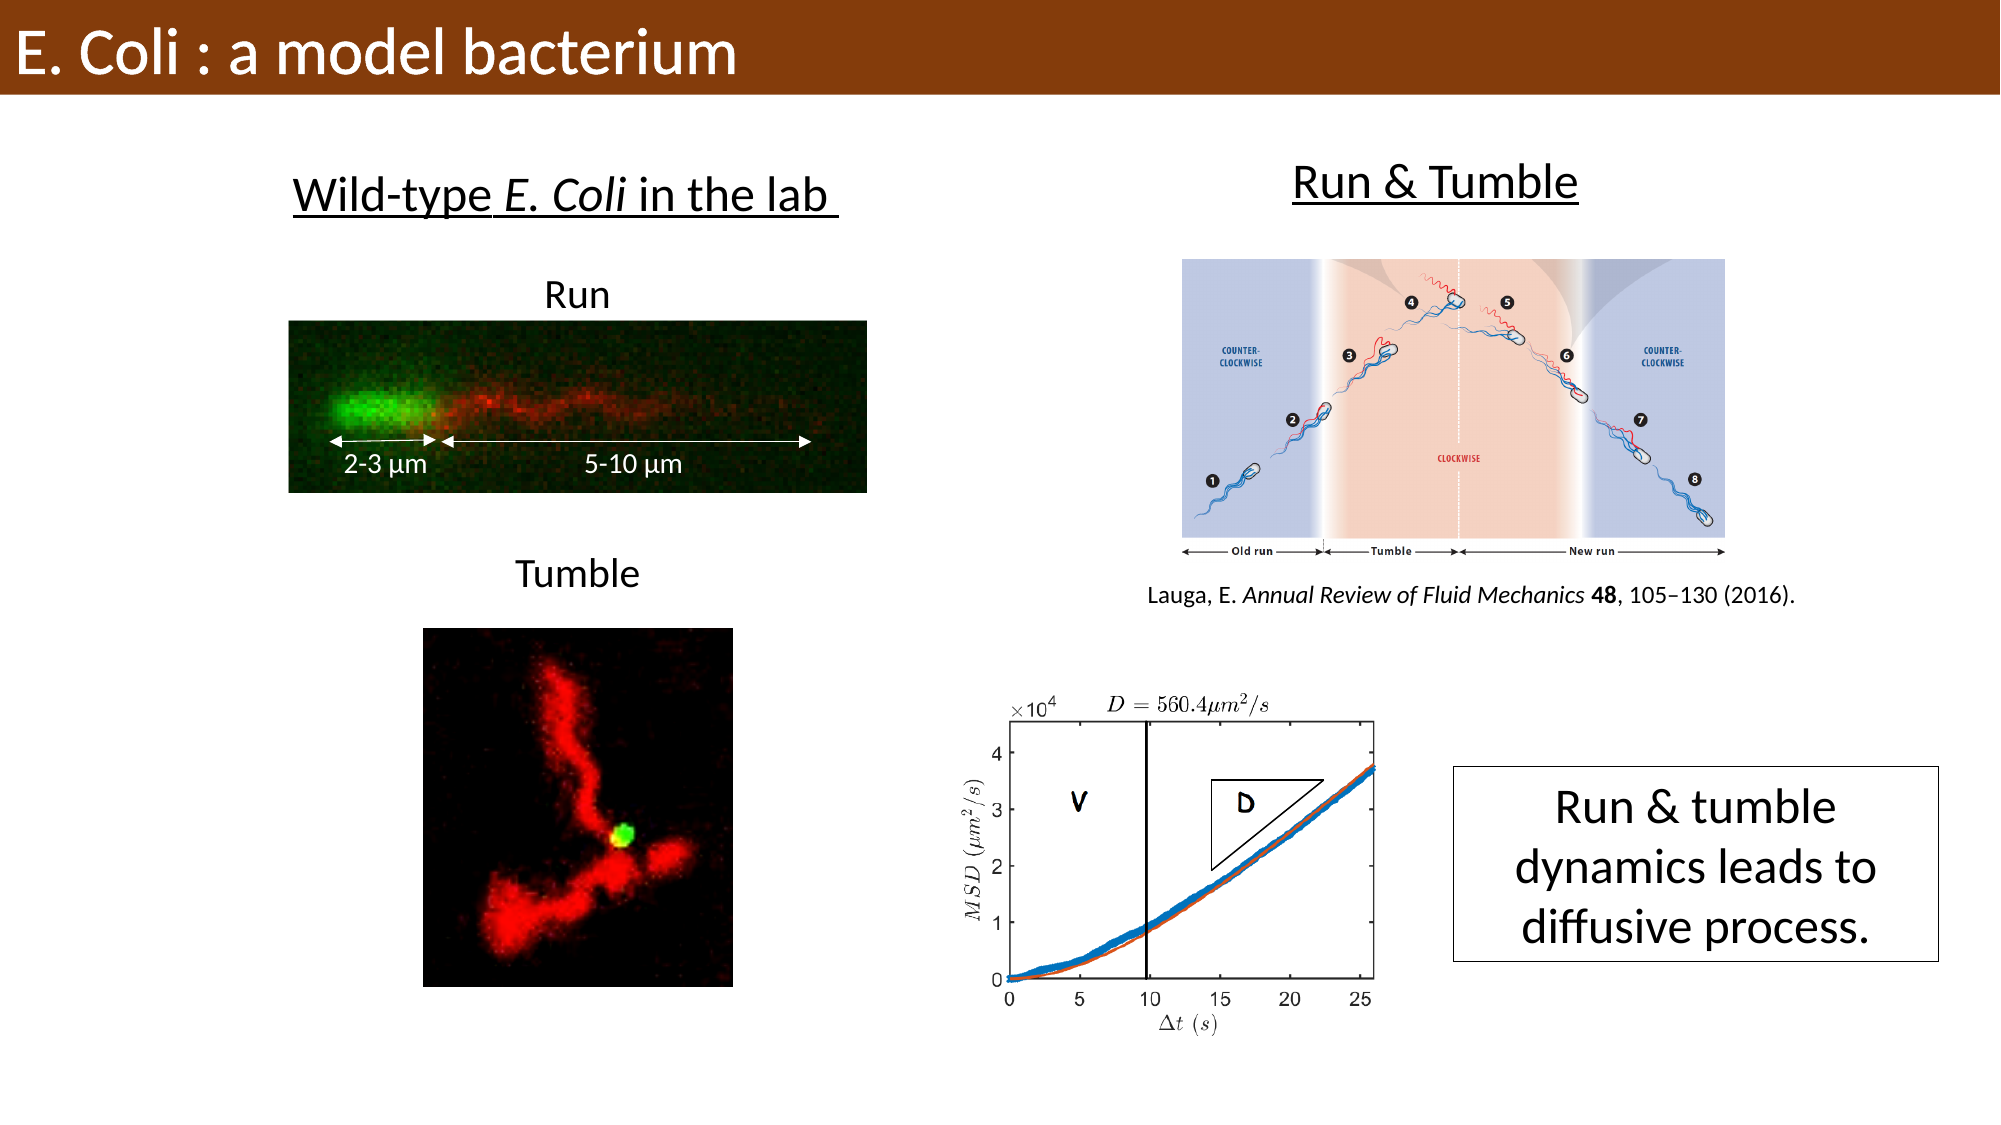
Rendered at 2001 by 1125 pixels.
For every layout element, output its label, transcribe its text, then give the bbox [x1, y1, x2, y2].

text_box Lauga, E. Annual Review of Fluid Mechanics 48, 105–130 (2016). [1132, 571, 1818, 616]
text_box Run [412, 258, 743, 320]
picture [948, 692, 1418, 1038]
text_box Tumble [412, 538, 743, 604]
text_box E. Coli : a model bacterium [0, 0, 2000, 95]
text_box Wild-type E. Coli in the lab [277, 154, 855, 230]
picture [1182, 259, 1725, 563]
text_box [1212, 781, 1324, 871]
picture [423, 628, 733, 987]
text_box Run & tumble dynamics leads to diffusive process. [1453, 766, 1939, 962]
text_box Run & Tumble [1147, 141, 1725, 216]
picture [288, 320, 867, 493]
